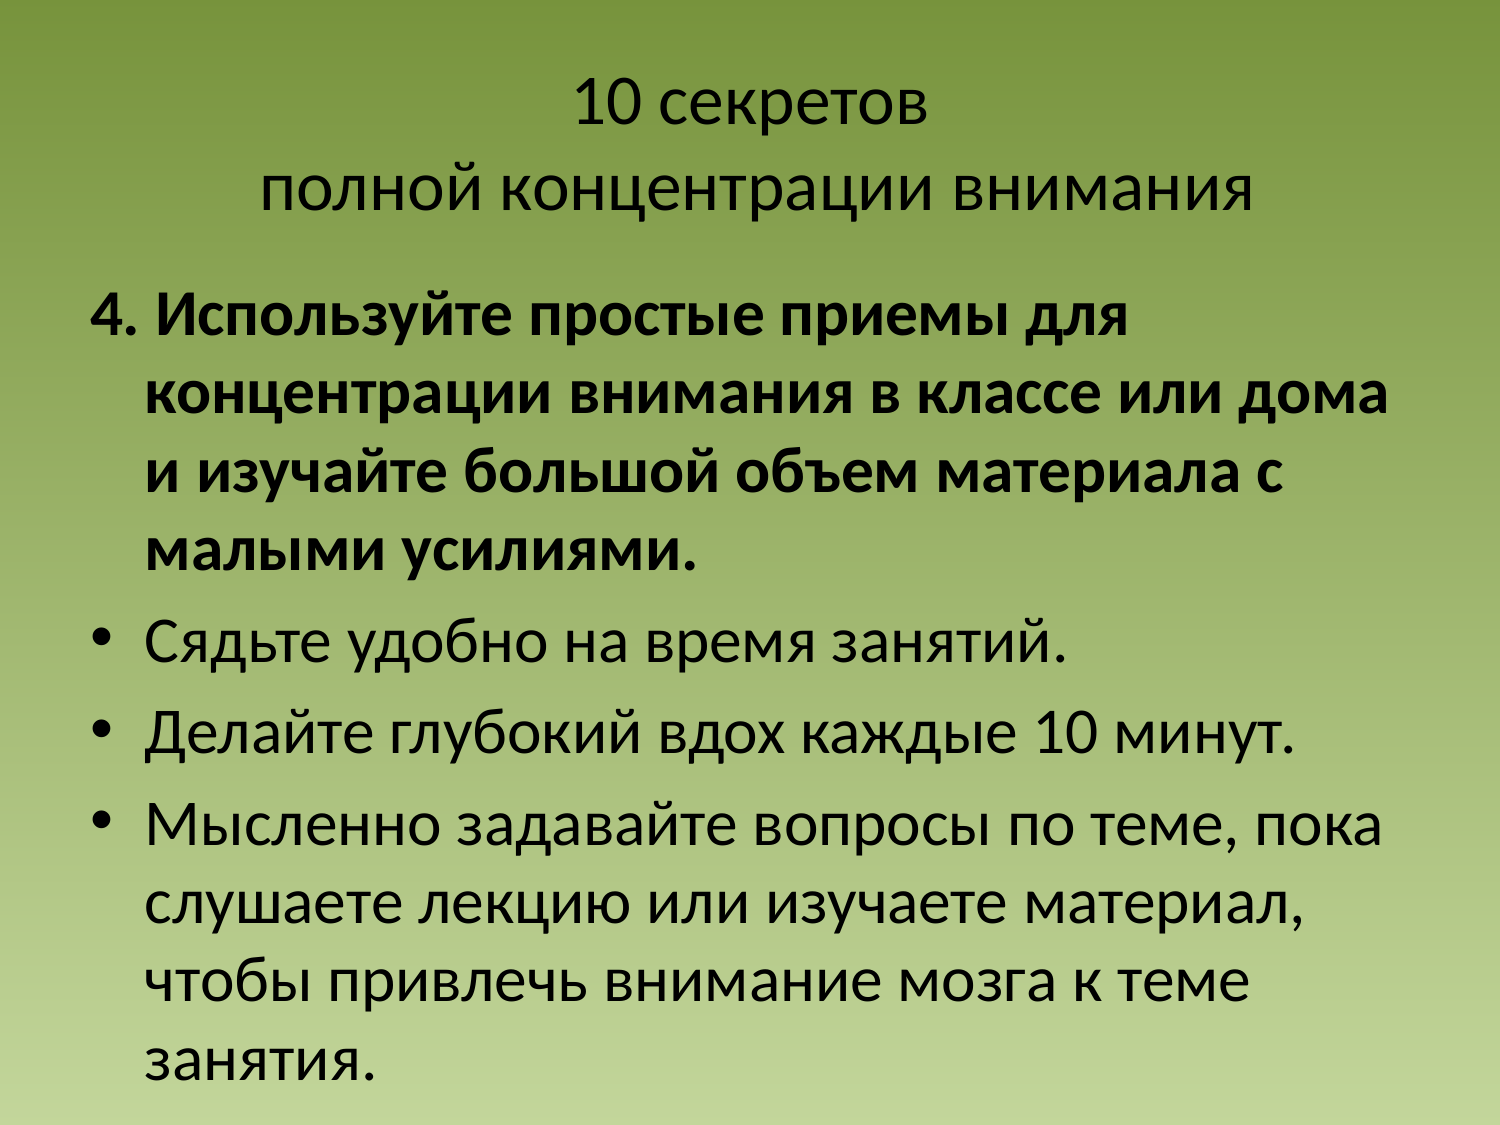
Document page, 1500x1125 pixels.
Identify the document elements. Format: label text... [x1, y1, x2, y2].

list 4. Используйте простые приемы для концентрации внимания в классе или дома и изучайте большой объем материала с малыми усилиями. Сядьте удобно на время занятий. Делайте глубокий вдох каждые 10 минут. Мысленно задавайте вопросы по теме, пока слушаете лекцию или изучаете материал, чтобы привлечь внимание мозга к теме занятия. [75, 262, 1425, 1106]
title 10 секретов полной концентрации внимания [75, 45, 1425, 233]
